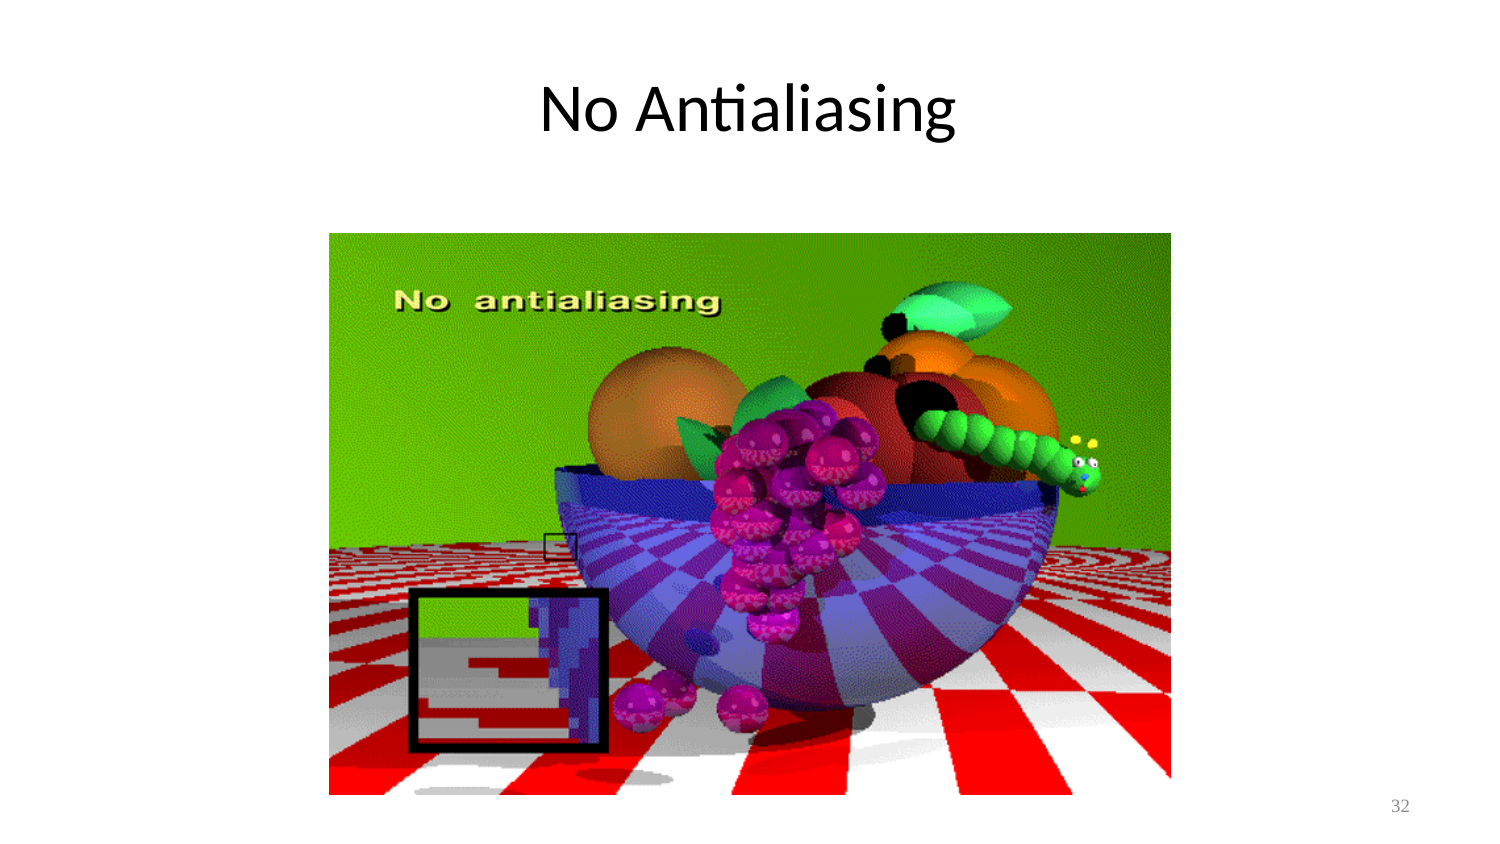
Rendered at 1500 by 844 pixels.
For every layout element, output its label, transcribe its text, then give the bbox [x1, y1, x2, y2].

title No Antialiasing [213, 33, 1285, 175]
slide_number 32 [1074, 782, 1425, 827]
picture [329, 233, 1171, 795]
